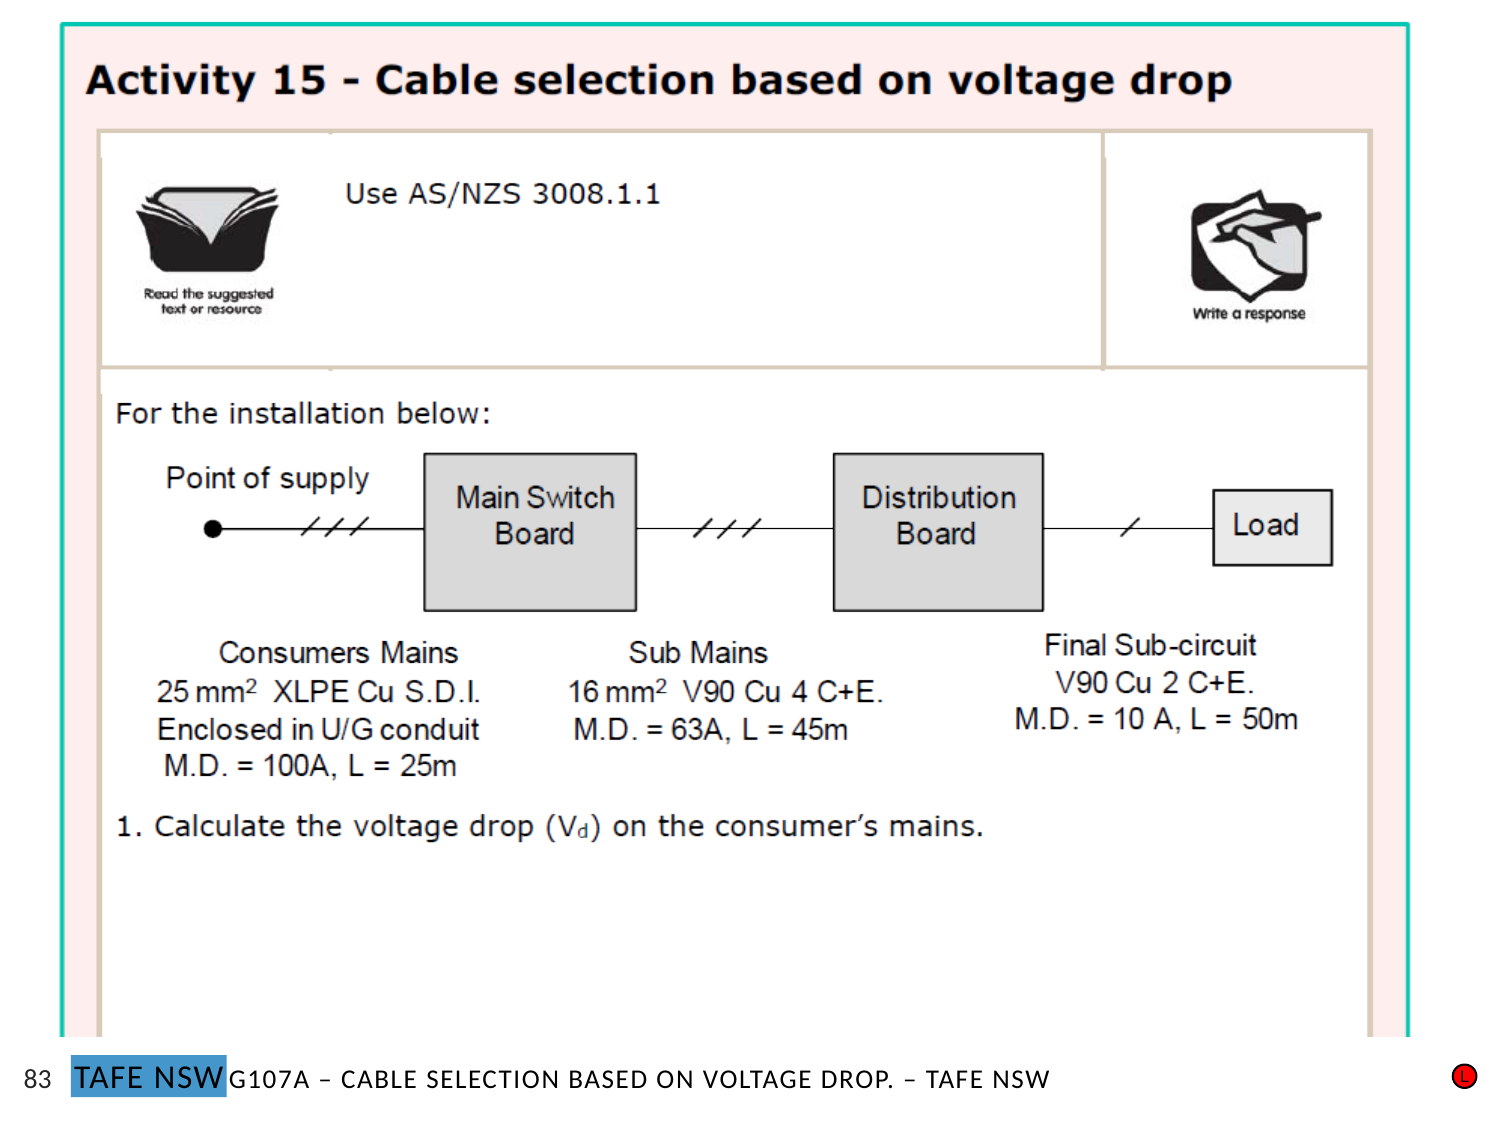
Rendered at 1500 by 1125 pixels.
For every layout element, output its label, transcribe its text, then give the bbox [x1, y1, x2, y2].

text_box L [1452, 1064, 1477, 1088]
picture [41, 12, 1430, 1037]
slide_number 83 [23, 1058, 95, 1094]
